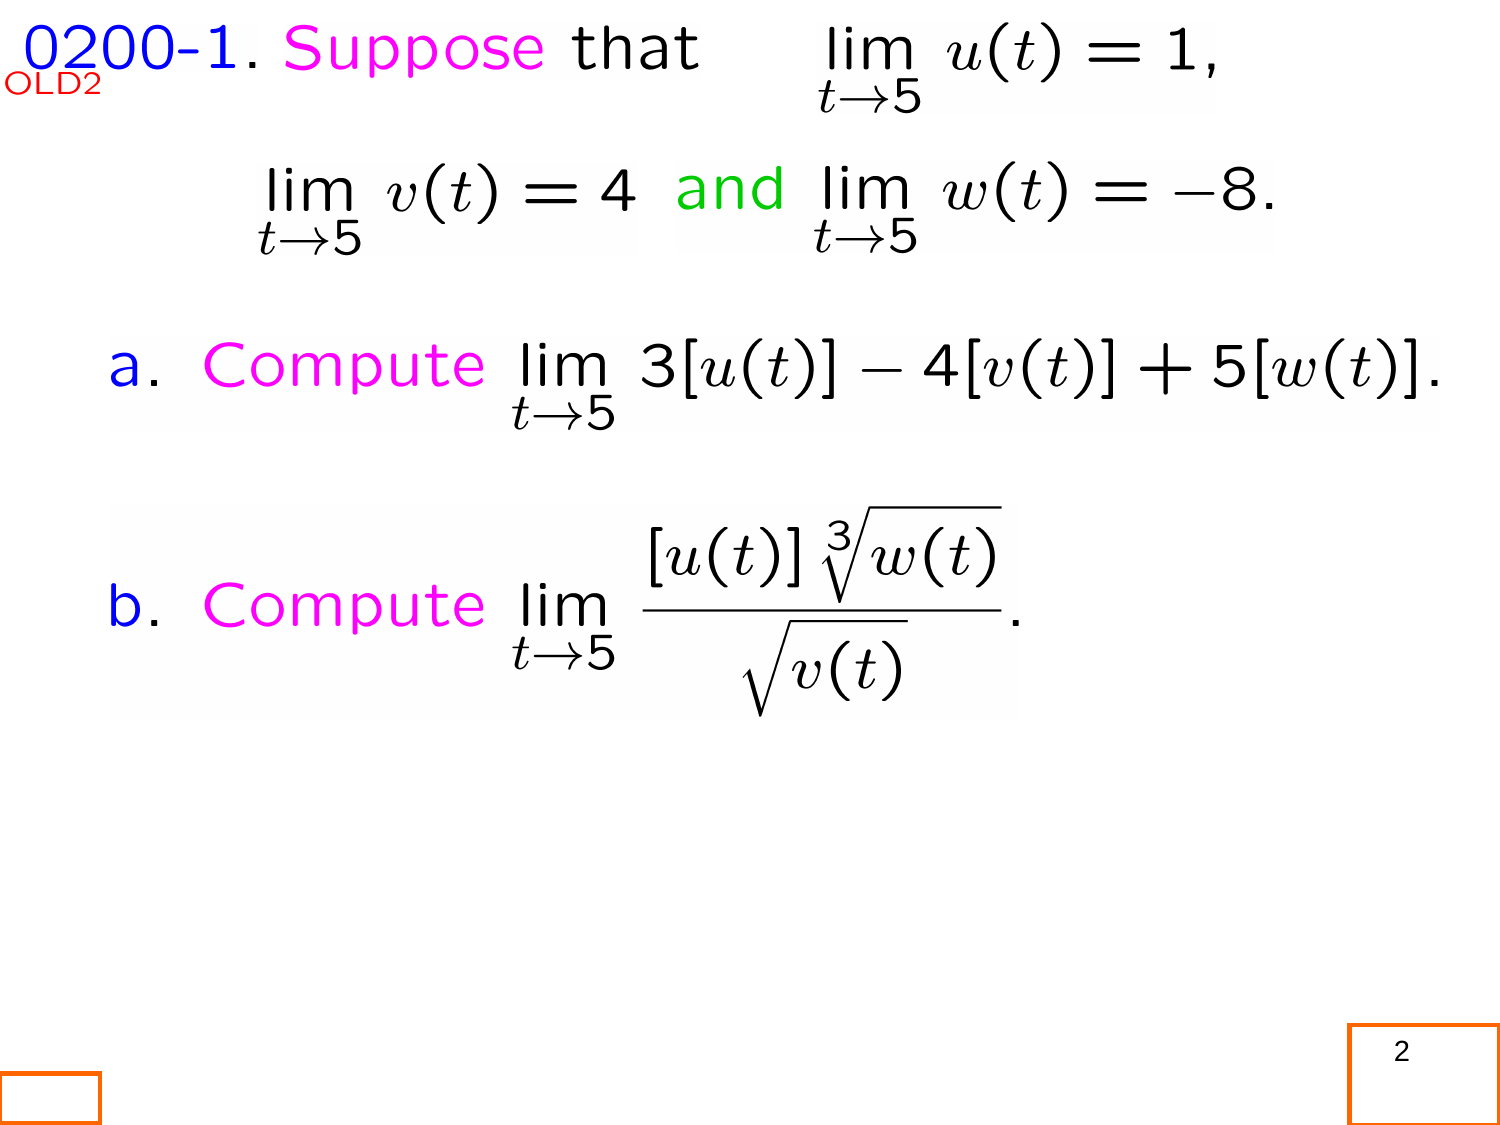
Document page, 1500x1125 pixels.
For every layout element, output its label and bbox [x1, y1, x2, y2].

picture [284, 22, 701, 79]
picture [4, 24, 258, 96]
text_box [1349, 1025, 1500, 1125]
picture [676, 160, 1276, 254]
picture [109, 504, 1019, 719]
picture [256, 162, 638, 256]
text_box [0, 1073, 100, 1124]
picture [815, 20, 1216, 115]
picture [109, 337, 1440, 431]
